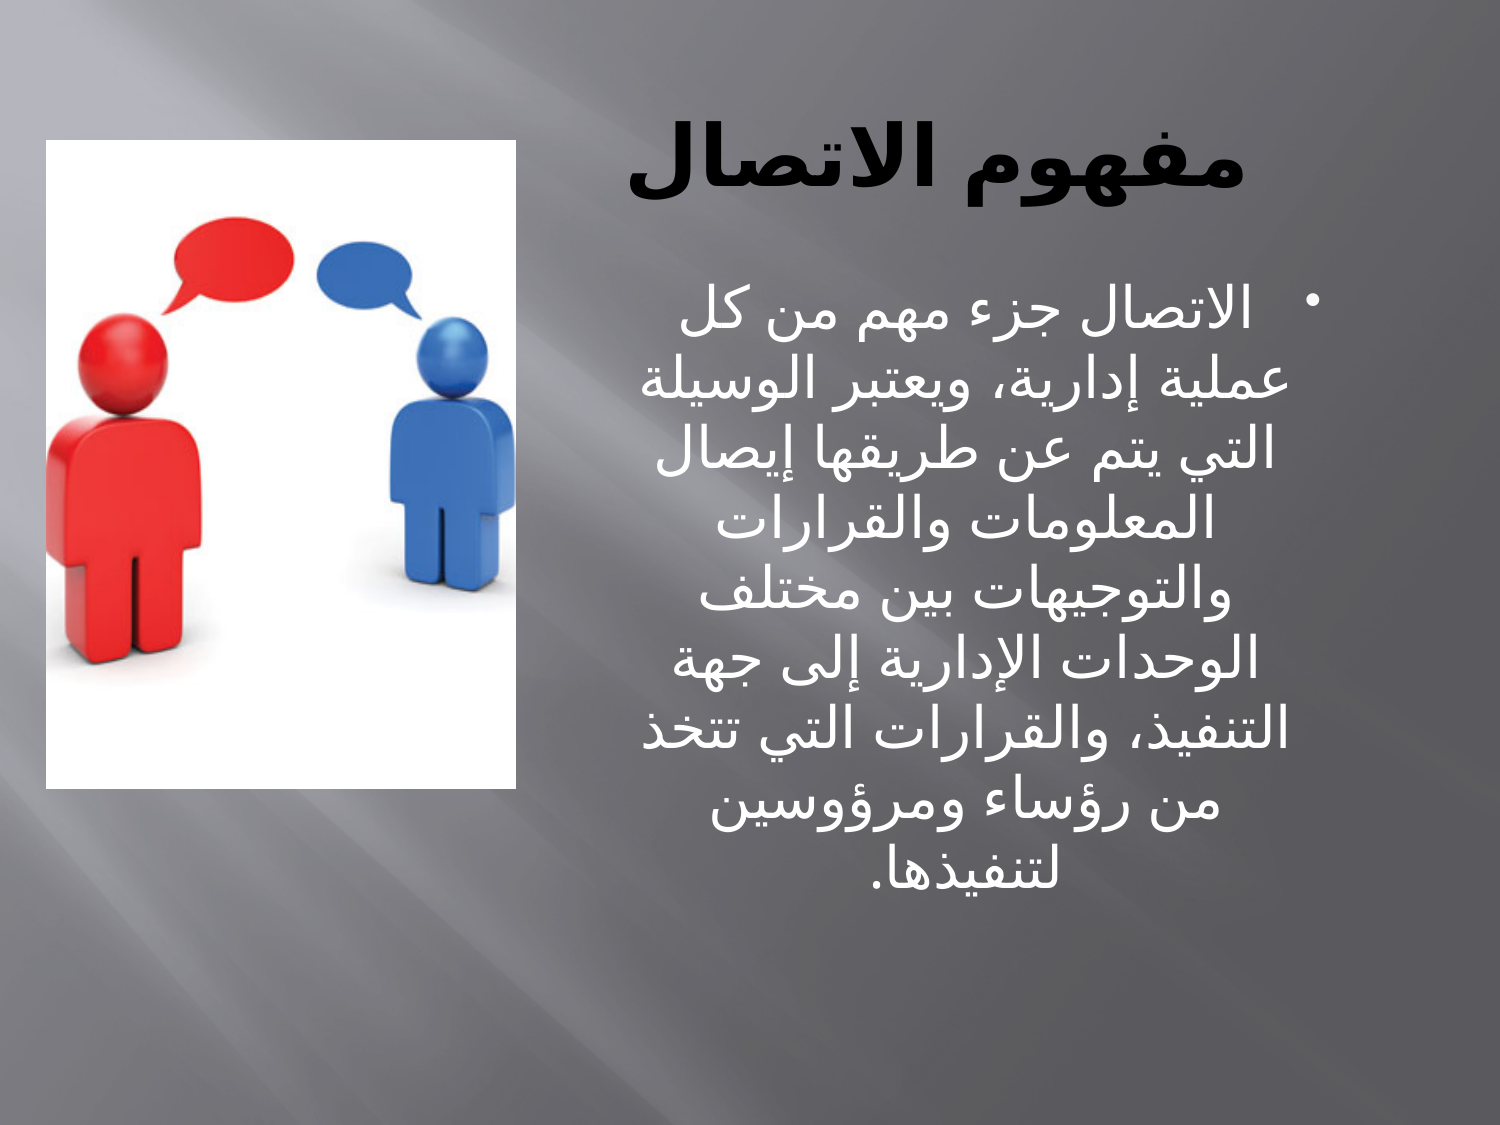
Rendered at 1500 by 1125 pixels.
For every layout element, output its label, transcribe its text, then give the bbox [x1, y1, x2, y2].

title مفهوم الاتصال [375, 58, 1500, 247]
list الاتصال جزء مهم من كل عملية إدارية، ويعتبر الوسيلة التي يتم عن طريقها إيصال المعلومات والقرارات والتوجيهات بين مختلف الوحدات الإدارية إلى جهة التنفيذ، والقرارات التي تتخذ من رؤساء ومرؤوسين لتنفيذها. [597, 262, 1425, 1035]
picture [46, 140, 516, 789]
